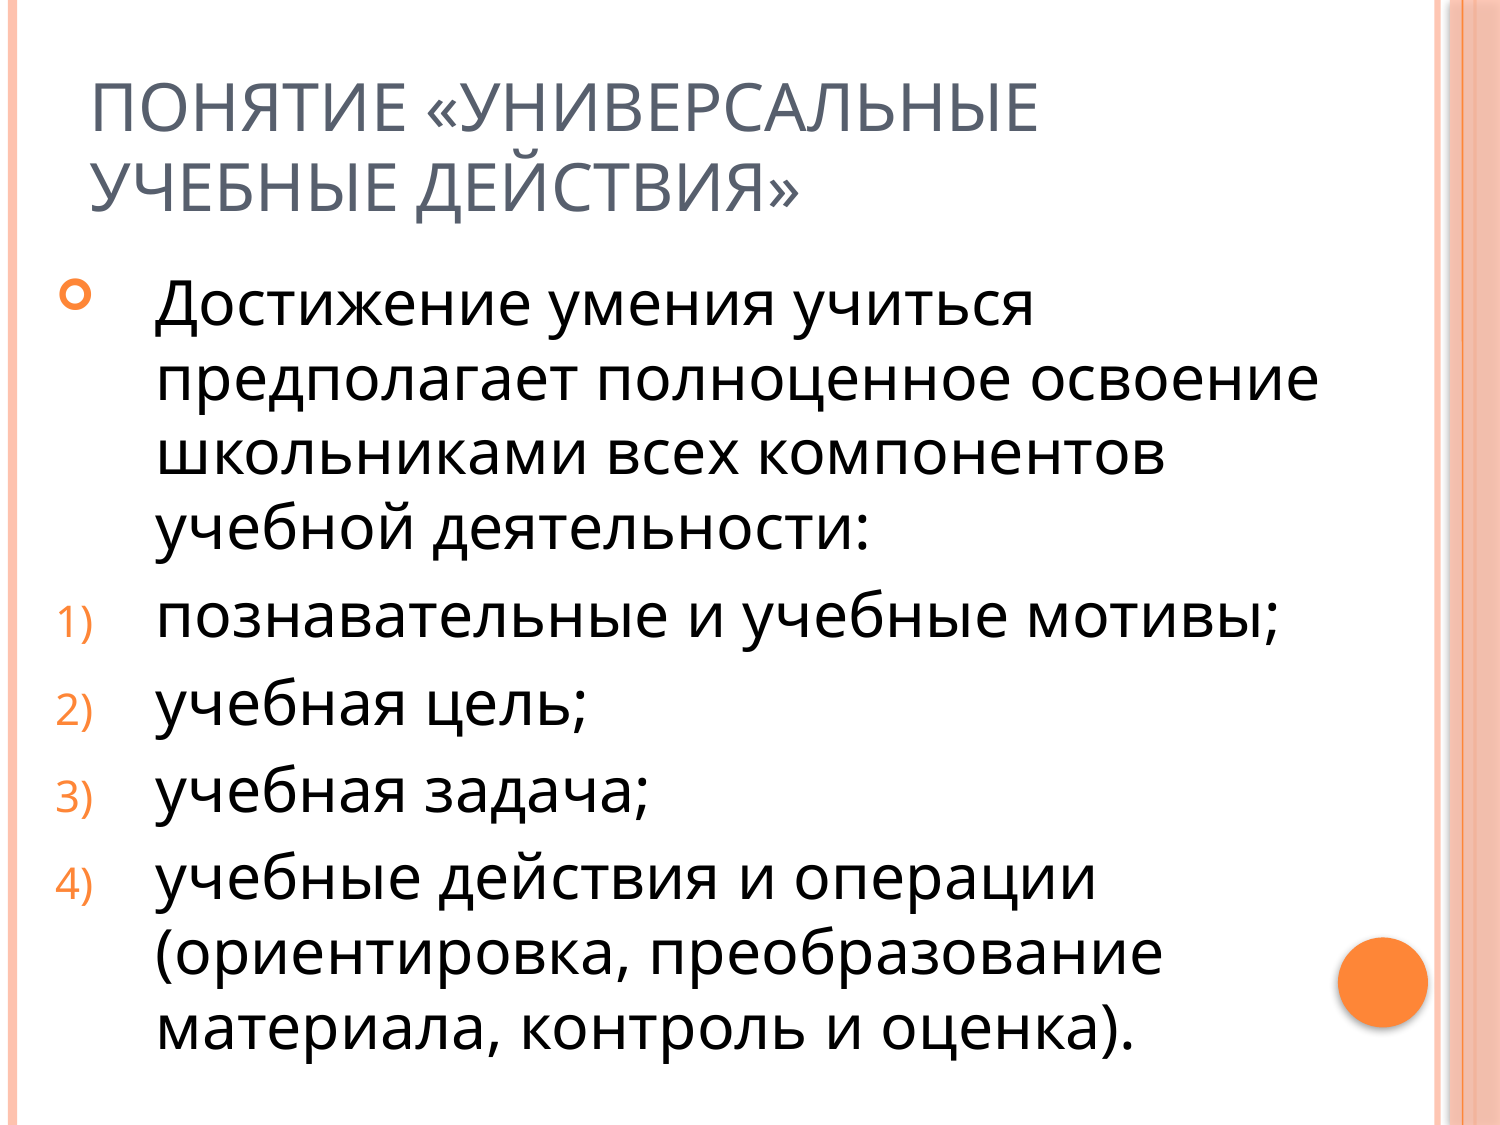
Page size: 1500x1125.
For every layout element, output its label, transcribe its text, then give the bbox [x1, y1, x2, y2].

title Понятие «универсальные учебные действия» [75, 45, 1300, 233]
list Достижение умения учиться предполагает полноценное освоение школьниками всех компонентов учебной деятельности: познавательные и учебные мотивы; учебная цель; учебная задача; учебные действия и операции (ориентировка, преобразование материала, контроль и оценка). [41, 255, 1424, 1083]
